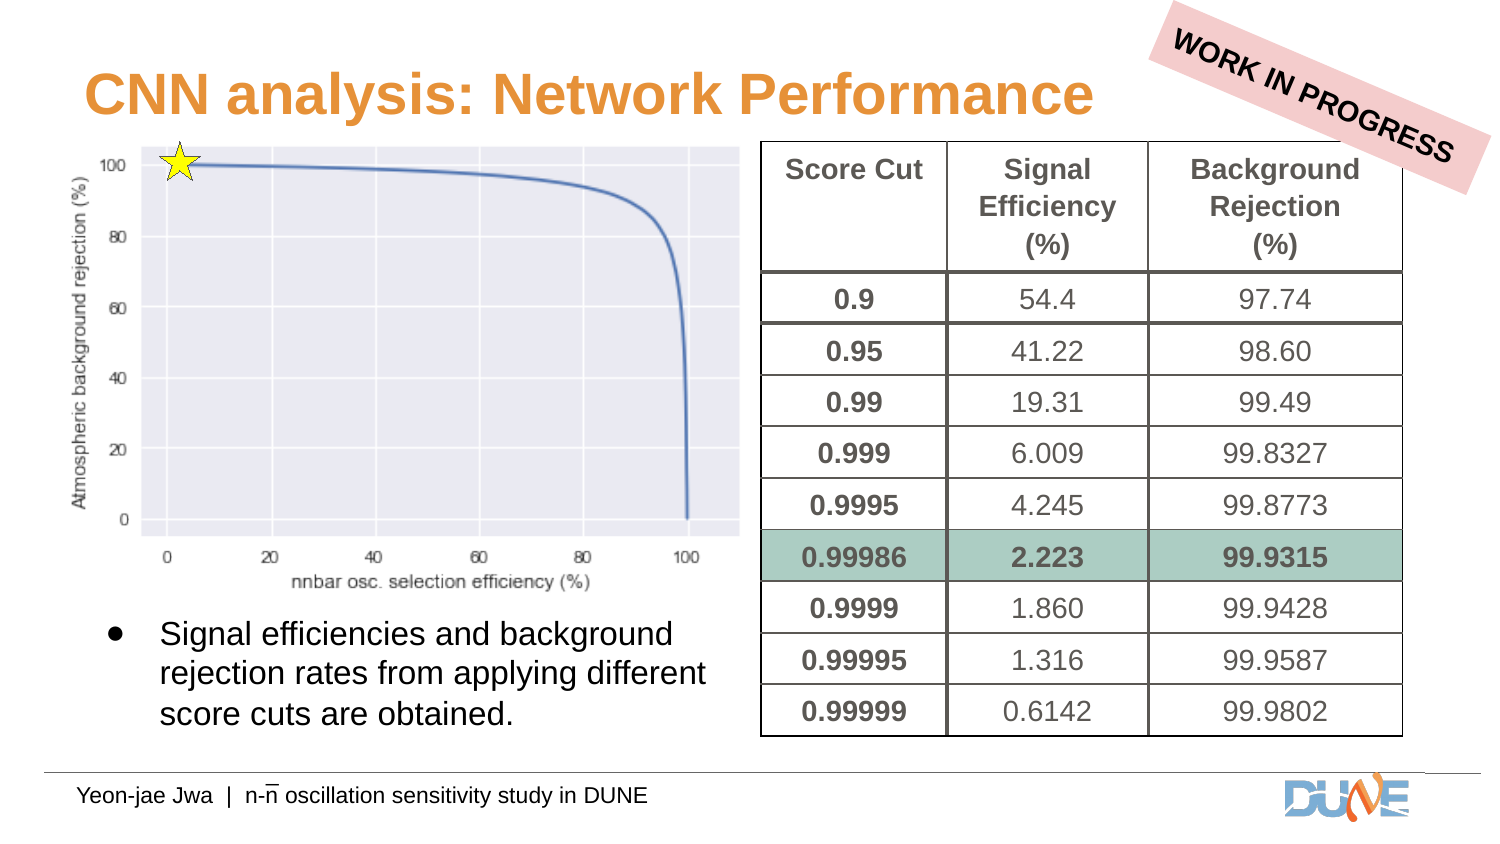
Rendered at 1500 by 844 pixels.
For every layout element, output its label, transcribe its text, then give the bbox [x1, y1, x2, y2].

table_header Background Rejection (%) [1149, 196, 1402, 270]
table_cell 2.223 [949, 530, 1147, 580]
table_cell 0.9 [762, 274, 945, 321]
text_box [1148, 0, 1492, 196]
table_cell 98.60 [1150, 325, 1402, 374]
table_cell 0.6142 [949, 685, 1147, 735]
table_cell 99.9802 [1150, 685, 1402, 735]
subtitle CNN analysis: Network Performance [68, 40, 1148, 172]
table_cell 4.245 [949, 479, 1147, 529]
table_cell 0.999 [762, 427, 945, 477]
picture [60, 136, 751, 603]
table_cell 0.95 [762, 325, 945, 374]
table_cell 6.009 [949, 427, 1147, 477]
table_cell 1.860 [949, 582, 1147, 632]
text_box Yeon-jae Jwa | n-n̅ oscillation sensitivity study in DUNE [61, 766, 1212, 822]
table_cell 99.8327 [1150, 427, 1402, 477]
table_cell 99.9428 [1150, 582, 1402, 632]
table_cell 99.49 [1150, 376, 1402, 425]
text_box Signal efficiencies and background rejection rates from applying different score cuts are obtained. [69, 603, 748, 747]
slide_number [1424, 770, 1481, 824]
table_header Score Cut [762, 172, 946, 270]
table_cell 99.9315 [1150, 530, 1402, 580]
table_cell 0.99995 [762, 634, 945, 683]
table_cell 99.9587 [1150, 634, 1402, 683]
table_cell 97.74 [1150, 274, 1402, 321]
picture [1285, 772, 1415, 822]
table_cell 54.4 [949, 274, 1147, 321]
table_cell 99.8773 [1150, 479, 1402, 529]
table_cell 19.31 [949, 376, 1147, 425]
table_cell 0.99986 [762, 530, 945, 580]
table_cell 0.9995 [762, 479, 945, 529]
table_cell 41.22 [949, 325, 1147, 374]
table_header Signal Efficiency (%) [948, 172, 1147, 270]
table_cell 0.9999 [762, 582, 945, 632]
table_cell 0.99999 [762, 685, 945, 735]
table_cell 1.316 [949, 634, 1147, 683]
table_cell 0.99 [762, 376, 945, 425]
